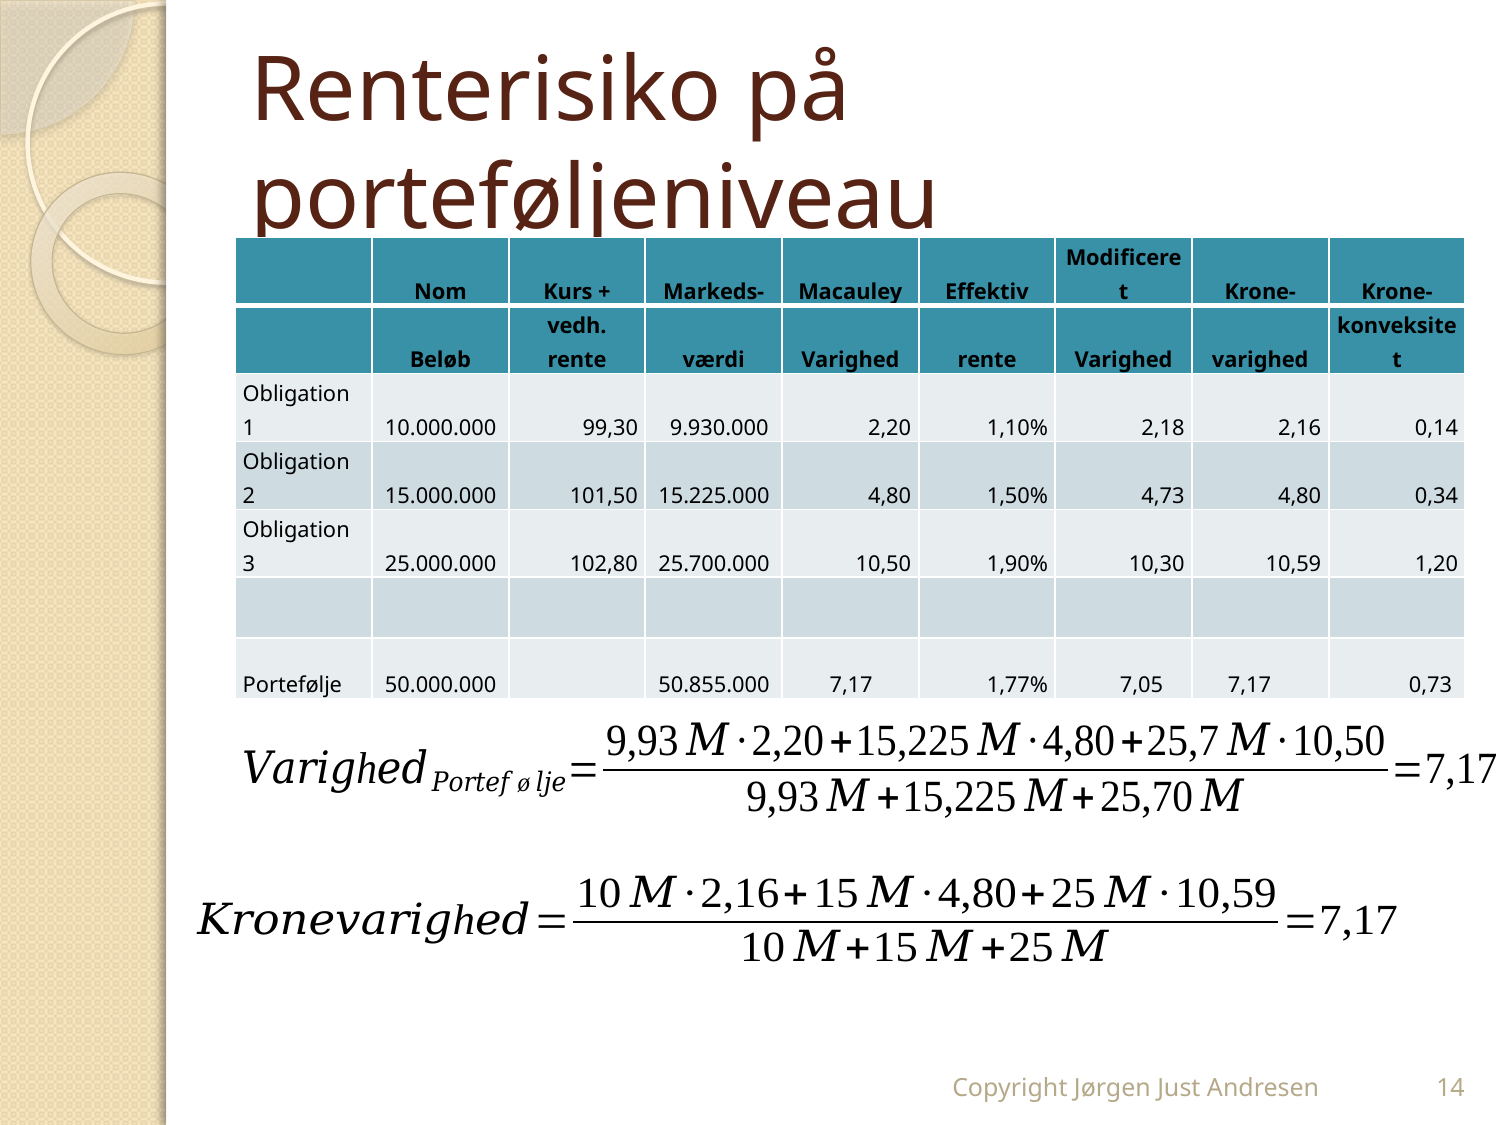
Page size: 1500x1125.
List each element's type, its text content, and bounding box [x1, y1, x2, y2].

table_cell 2,18 [1056, 374, 1191, 441]
table_cell 10.000.000 [373, 374, 508, 441]
table_cell Beløb [373, 308, 508, 373]
table_cell 1,20 [1330, 510, 1464, 576]
table_cell 25.000.000 [373, 510, 508, 576]
table_cell [1056, 578, 1191, 637]
table_cell 7,05 [1056, 639, 1191, 698]
table_cell 0,73 [1330, 639, 1464, 698]
table_header Modificeret [1056, 238, 1191, 303]
table_cell Varighed [1056, 308, 1191, 373]
table_cell 2,20 [783, 374, 918, 441]
table_header Krone- [1330, 238, 1464, 303]
table_cell 4,80 [783, 442, 918, 509]
footer Copyright Jørgen Just Andresen [937, 1034, 1413, 1113]
table_cell Varighed [783, 308, 918, 373]
table_cell [646, 578, 781, 637]
table_cell 1,10% [920, 374, 1054, 441]
table_cell 0,34 [1330, 442, 1464, 509]
table_cell Obligation 2 [236, 442, 371, 509]
table_cell 4,80 [1193, 442, 1328, 509]
table_cell 10,50 [783, 510, 918, 576]
table_cell [783, 578, 918, 637]
table_cell [236, 578, 371, 637]
table_cell [510, 578, 644, 637]
table_header Effektiv [920, 238, 1054, 303]
table_cell [510, 639, 644, 698]
table_cell 50.000.000 [373, 639, 508, 698]
table_cell 1,50% [920, 442, 1054, 509]
table_cell Obligation 3 [236, 510, 371, 576]
table_header Macauley [783, 238, 918, 303]
table_header [236, 238, 371, 303]
table_cell 15.225.000 [646, 442, 781, 509]
title Renterisiko på porteføljeniveau [235, 45, 1466, 233]
table_cell 1,77% [920, 639, 1054, 698]
table_cell rente [920, 308, 1054, 373]
table_cell [920, 578, 1054, 637]
table_cell 10,30 [1056, 510, 1191, 576]
table_cell 7,17 [1193, 639, 1328, 698]
table_cell 7,17 [783, 639, 918, 698]
table_cell Portefølje [236, 639, 371, 698]
table_cell 1,90% [920, 510, 1054, 576]
table_cell [373, 578, 508, 637]
table_cell varighed [1193, 308, 1328, 373]
table_header Krone- [1193, 238, 1328, 303]
table_cell 50.855.000 [646, 639, 781, 698]
slide_number 14 [1413, 1034, 1488, 1113]
table_cell 4,73 [1056, 442, 1191, 509]
table_cell 25.700.000 [646, 510, 781, 576]
table_header Markeds- [646, 238, 781, 303]
table_header Kurs + [510, 238, 644, 303]
table_cell [1193, 578, 1328, 637]
table_cell 101,50 [510, 442, 644, 509]
table_cell 15.000.000 [373, 442, 508, 509]
table_cell vedh. rente [510, 308, 644, 373]
table_cell 99,30 [510, 374, 644, 441]
table_cell 102,80 [510, 510, 644, 576]
table_cell [1330, 578, 1464, 637]
table_cell 0,14 [1330, 374, 1464, 441]
table_cell konveksitet [1330, 308, 1464, 373]
table_cell [236, 308, 371, 373]
table_cell 9.930.000 [646, 374, 781, 441]
table_cell 2,16 [1193, 374, 1328, 441]
table_cell 10,59 [1193, 510, 1328, 576]
table_cell værdi [646, 308, 781, 373]
table_cell Obligation 1 [236, 374, 371, 441]
table_header Nom [373, 238, 508, 303]
